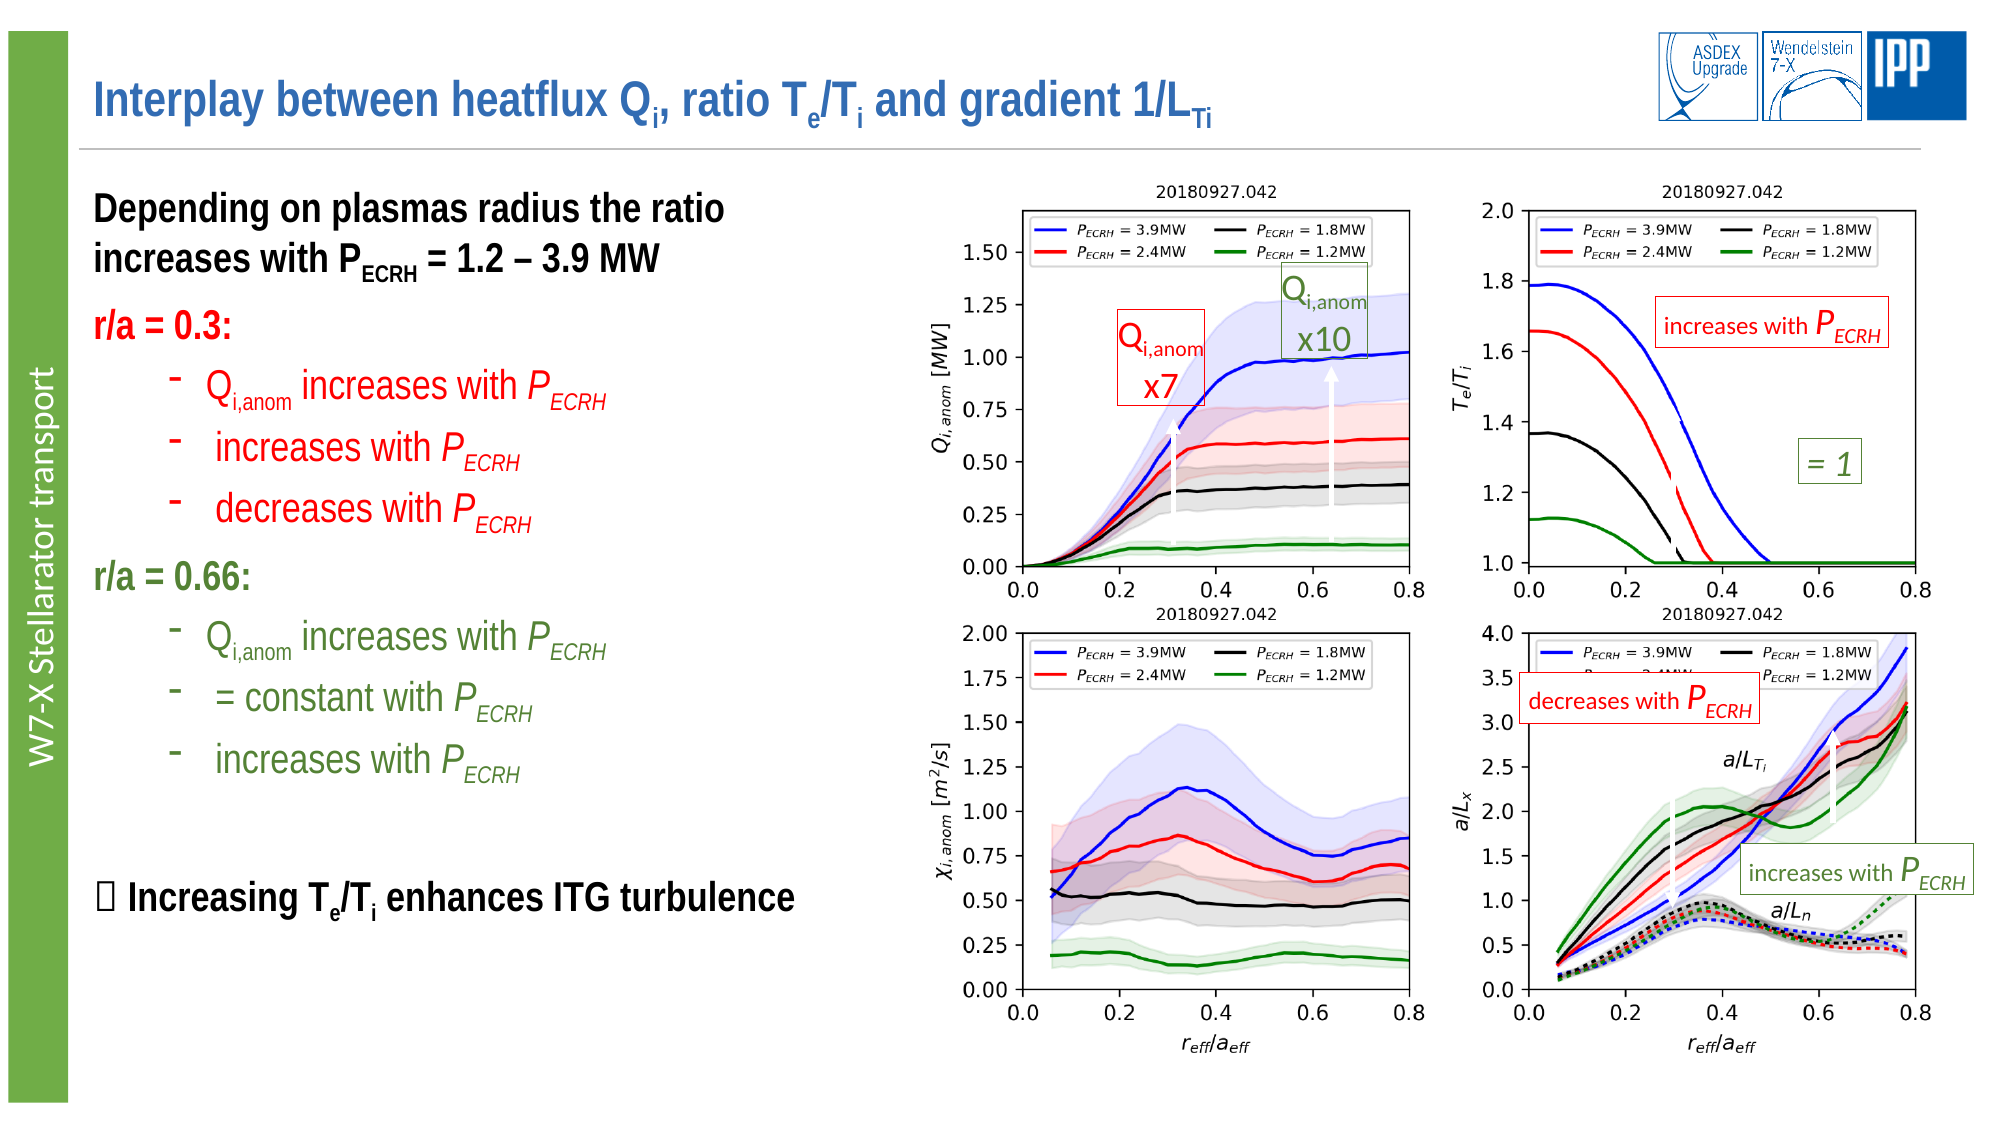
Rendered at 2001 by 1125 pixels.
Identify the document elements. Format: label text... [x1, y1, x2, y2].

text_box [1782, 438, 1878, 560]
title Interplay between heatflux Qi, ratio Te/Ti and gradient 1/LTi [78, 30, 1638, 136]
picture [903, 179, 1954, 1080]
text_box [1493, 672, 1787, 909]
text_box W7-X Stellarator transport [8, 31, 69, 1103]
picture [1762, 31, 1862, 121]
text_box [1112, 309, 1210, 546]
picture [1867, 31, 1967, 121]
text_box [1636, 296, 1908, 560]
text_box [1276, 262, 1373, 542]
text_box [1713, 729, 2000, 916]
